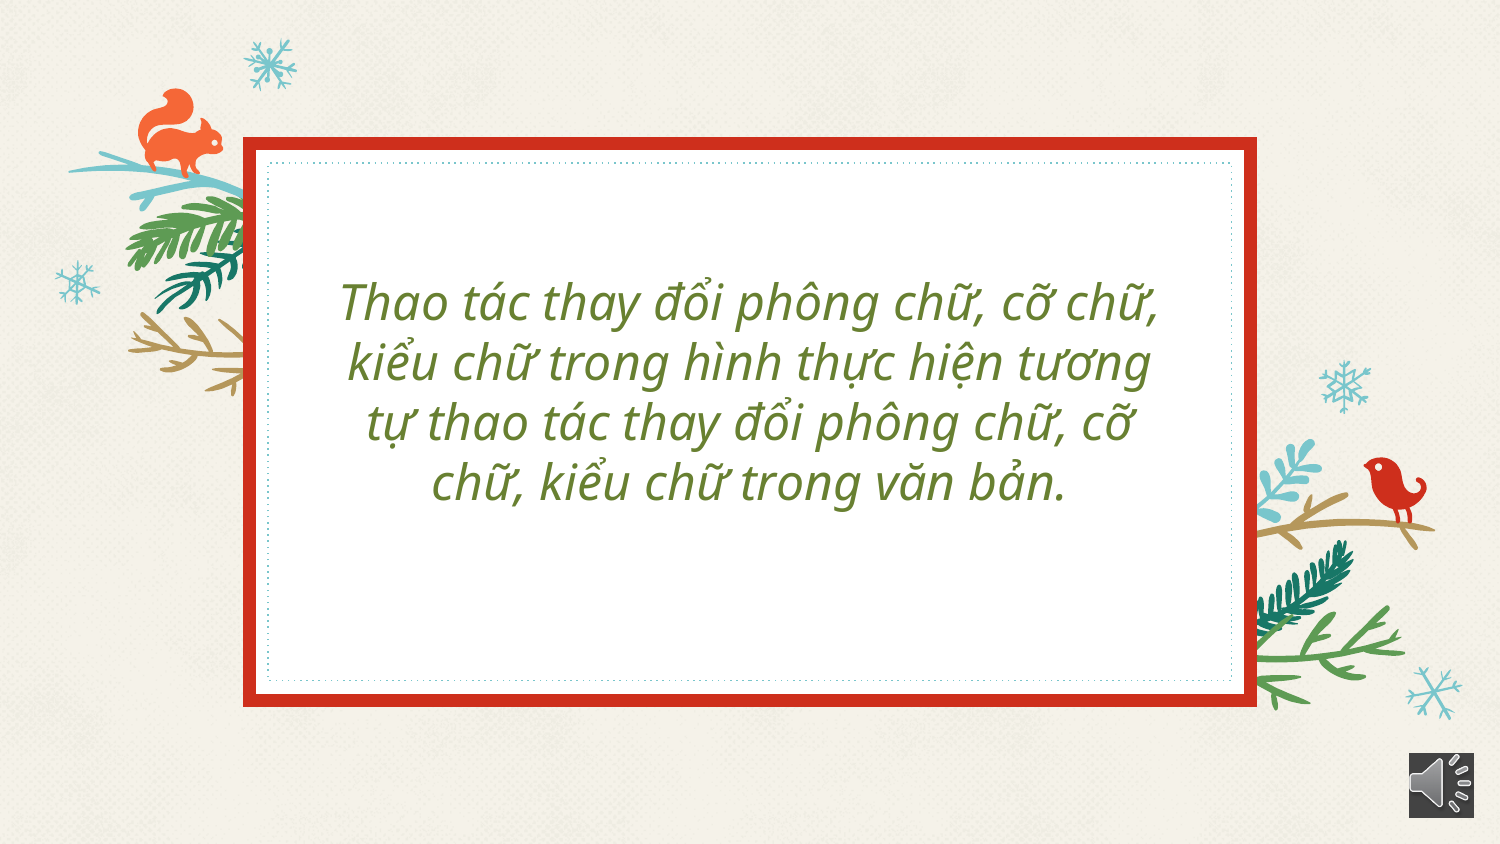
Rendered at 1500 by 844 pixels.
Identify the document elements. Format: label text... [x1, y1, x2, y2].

title Thao tác thay đổi phông chữ, cỡ chữ, kiểu chữ trong hình thực hiện tương tự thao tác thay đổi phông chữ, cỡ chữ, kiểu chữ trong văn bản. [304, 255, 1196, 556]
picture [0, 0, 1500, 844]
